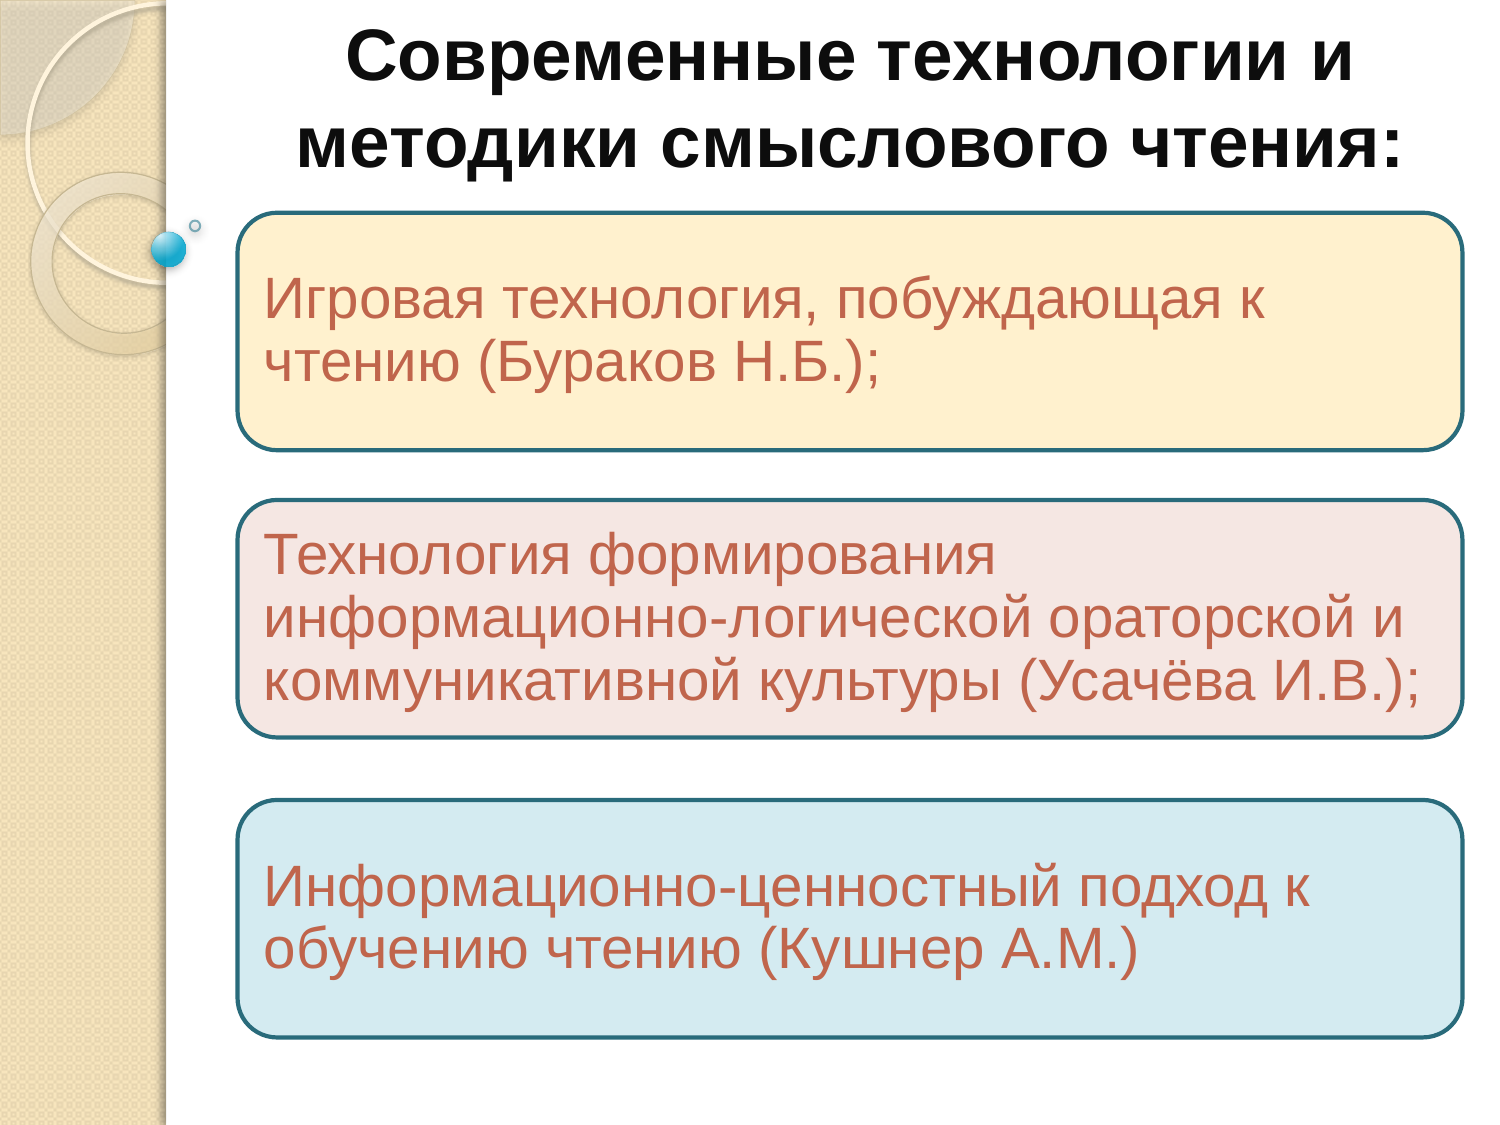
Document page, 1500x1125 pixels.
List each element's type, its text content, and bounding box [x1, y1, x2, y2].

text_box Информационно-ценностный подход к обучению чтению (Кушнер А.М.) [235, 797, 1465, 1040]
text_box Технология формирования информационно-логической ораторской и коммуникативной культуры (Усачёва И.В.); [235, 497, 1465, 740]
text_box Игровая технология, побуждающая к чтению (Бураков Н.Б.); [235, 210, 1465, 453]
title Современные технологии и методики смыслового чтения: [235, 45, 1466, 233]
